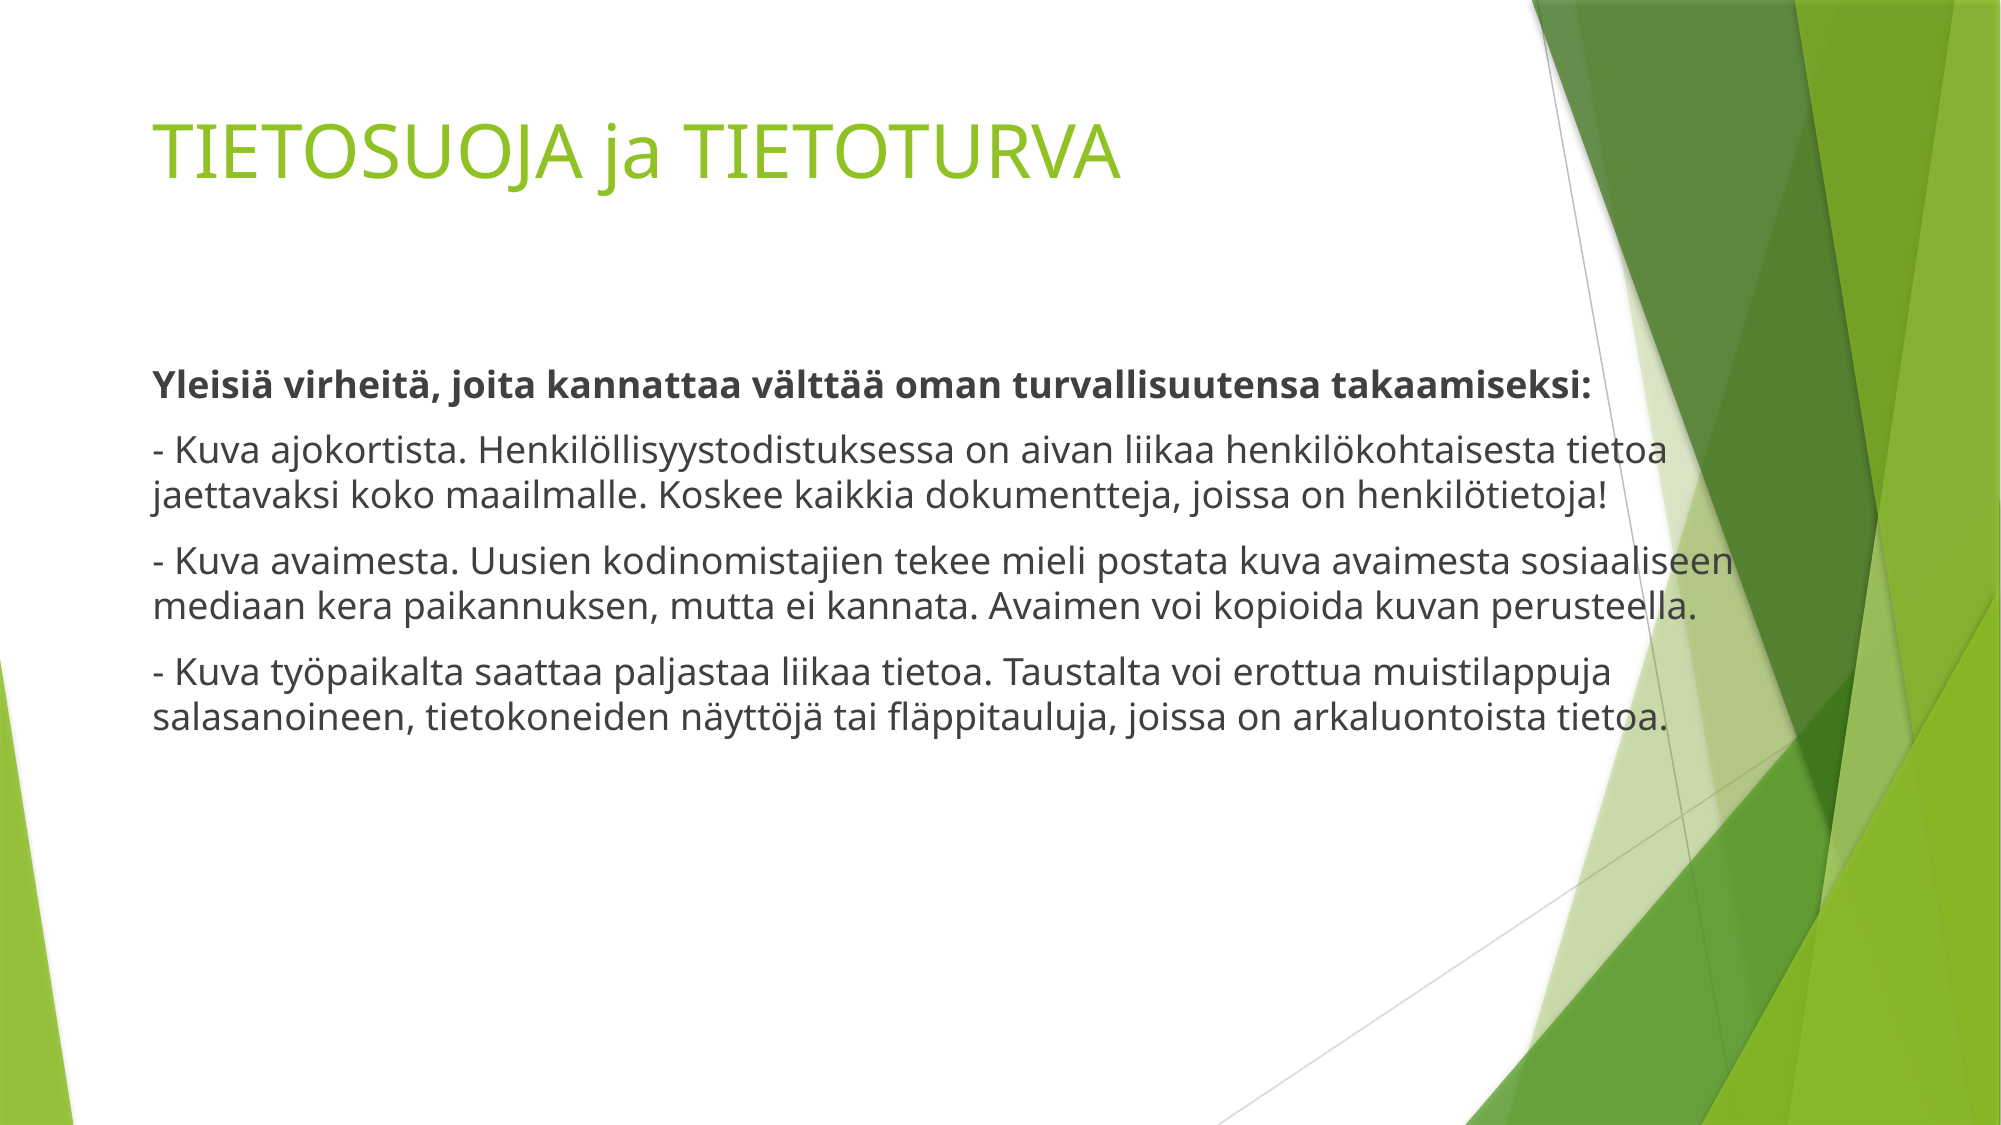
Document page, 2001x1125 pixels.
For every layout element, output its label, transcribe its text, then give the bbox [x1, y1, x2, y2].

list Yleisiä virheitä, joita kannattaa välttää oman turvallisuutensa takaamiseksi: - Kuva ajokortista. Henkilöllisyystodistuksessa on aivan liikaa henkilökohtaisesta tietoa jaettavaksi koko maailmalle. Koskee kaikkia dokumentteja, joissa on henkilötietoja! - Kuva avaimesta. Uusien kodinomistajien tekee mieli postata kuva avaimesta sosiaaliseen mediaan kera paikannuksen, mutta ei kannata. Avaimen voi kopioida kuvan perusteella. - Kuva työpaikalta saattaa paljastaa liikaa tietoa. Taustalta voi erottua muistilappuja salasanoineen, tietokoneiden näyttöjä tai fläppitauluja, joissa on arkaluontoista tietoa. [137, 353, 1863, 1080]
title TIETOSUOJA ja TIETOTURVA [137, 96, 1863, 314]
